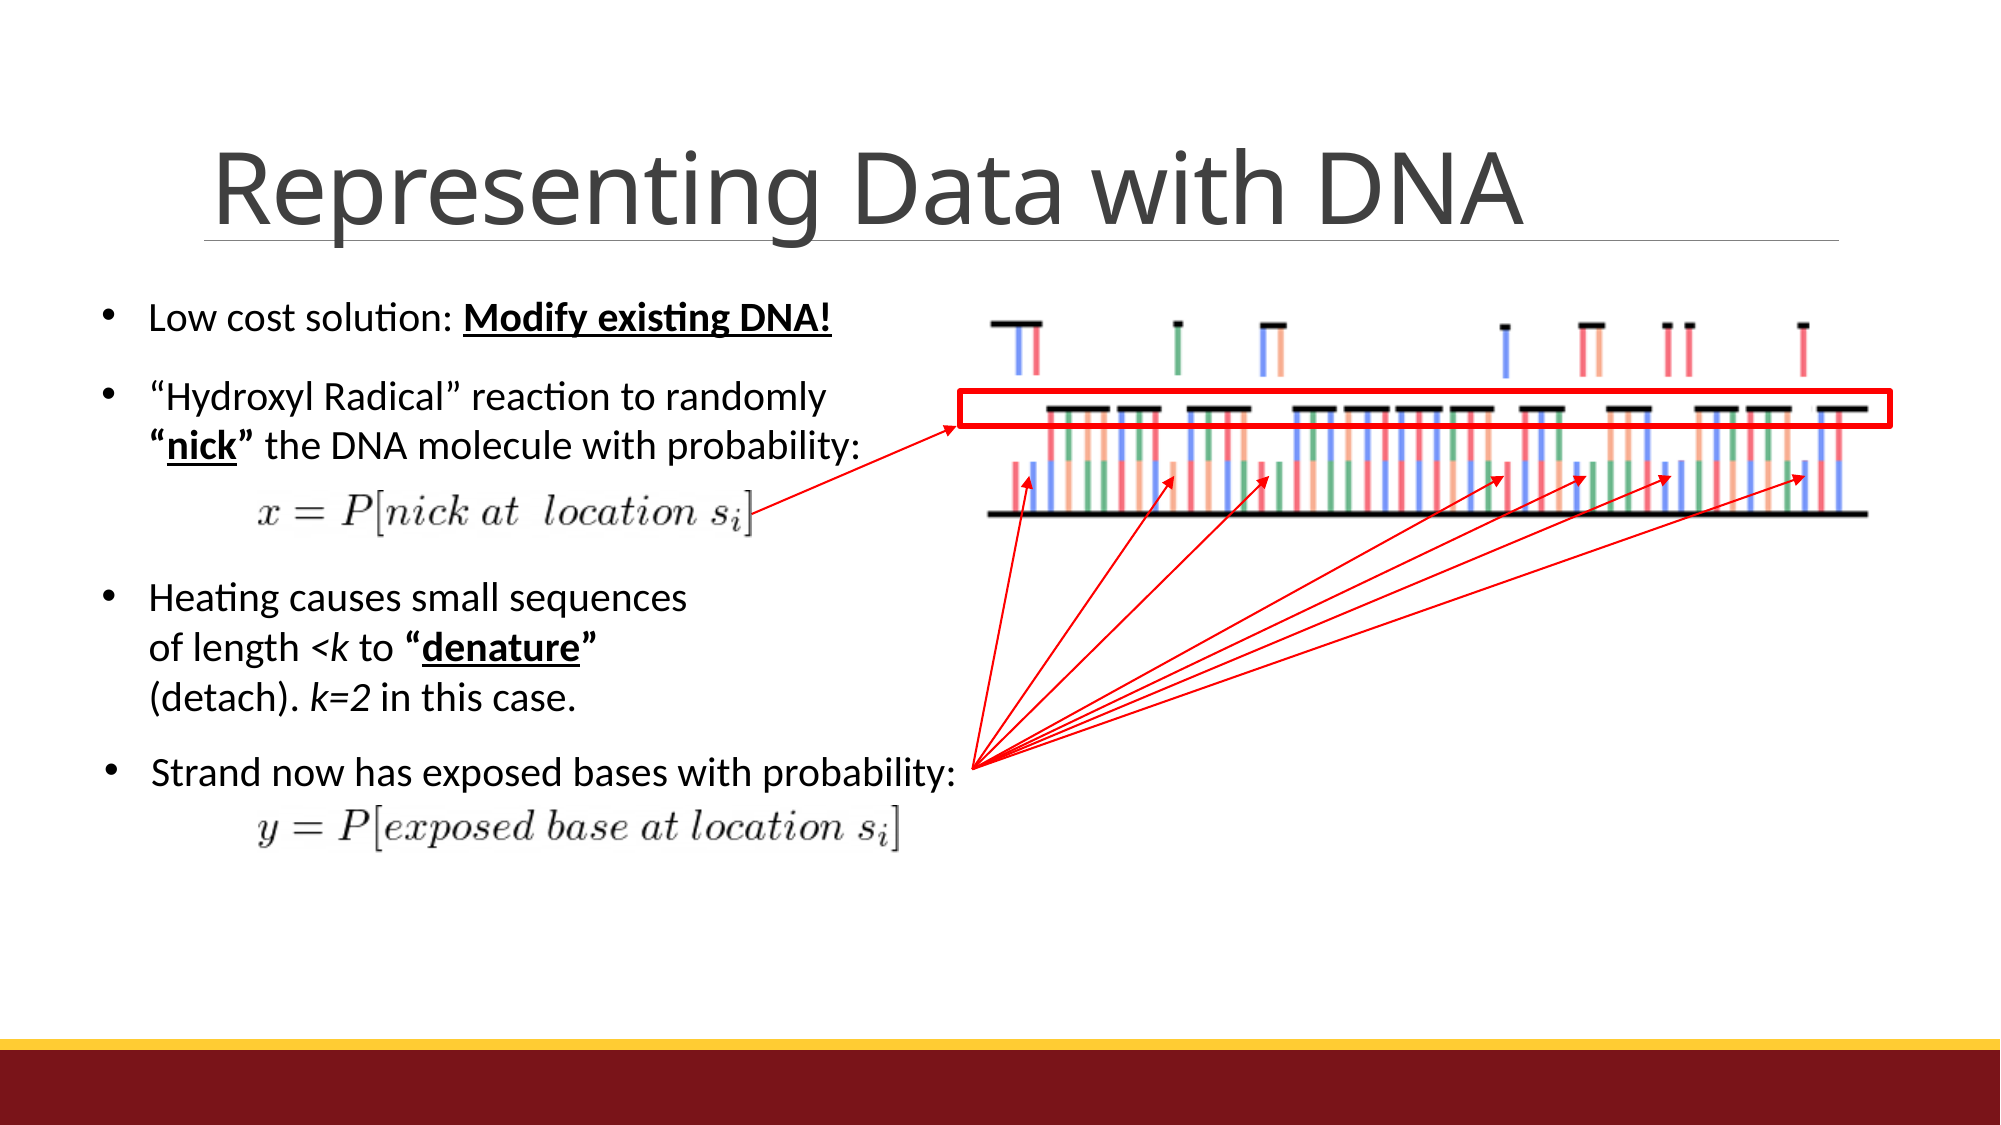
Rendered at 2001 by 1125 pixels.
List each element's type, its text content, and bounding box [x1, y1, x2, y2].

text_box Low cost solution: Modify existing DNA! [86, 282, 962, 398]
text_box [975, 475, 1806, 771]
text_box [959, 390, 968, 427]
picture [257, 804, 899, 853]
picture [257, 490, 753, 538]
picture [972, 300, 1891, 536]
text_box “Hydroxyl Radical” reaction to randomly “nick” the DNA molecule with probability: [86, 360, 911, 476]
text_box Strand now has exposed bases with probability: [89, 736, 973, 802]
text_box Heating causes small sequences of length <k to “denature” (detach). k=2 in this case. [86, 562, 740, 728]
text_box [751, 425, 958, 515]
title Representing Data with DNA [195, 14, 1846, 253]
